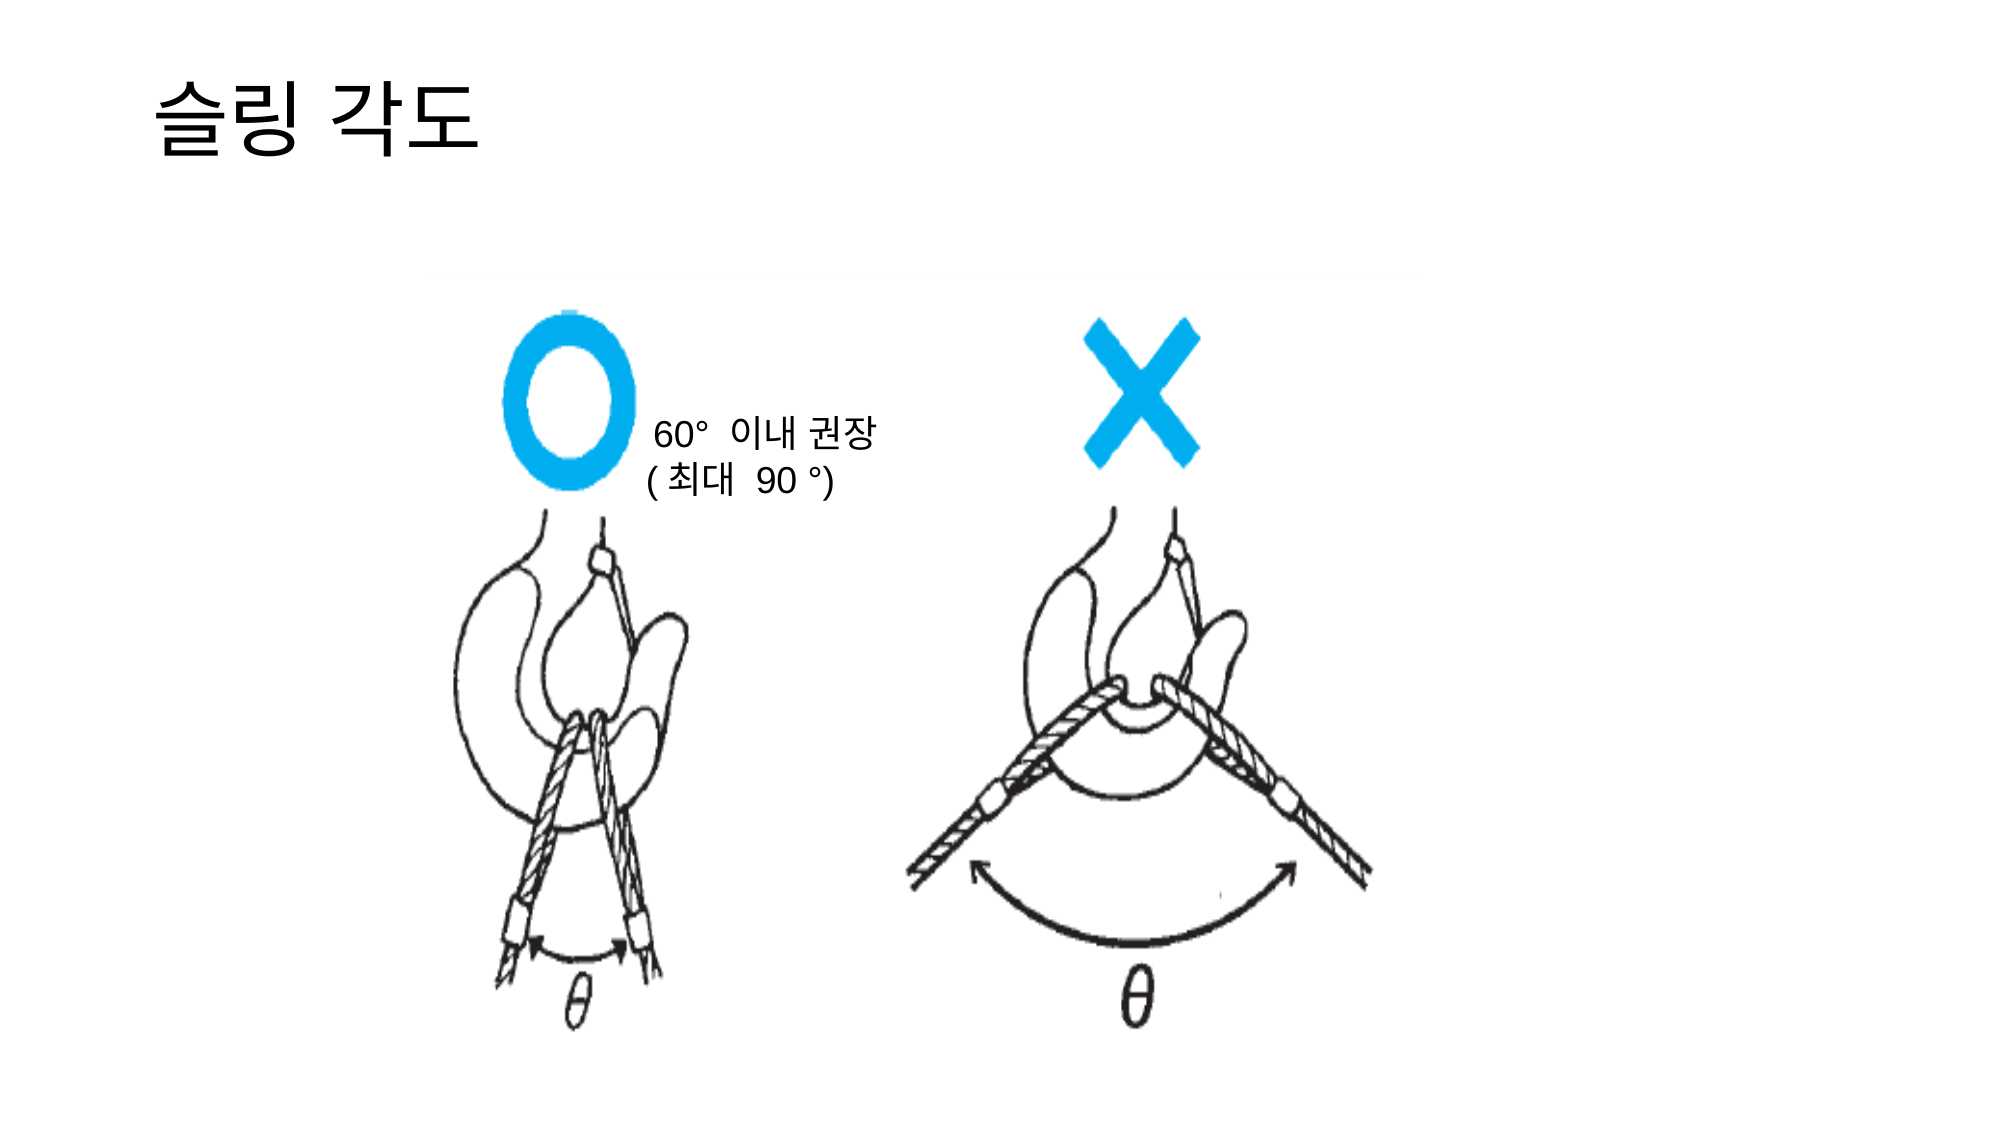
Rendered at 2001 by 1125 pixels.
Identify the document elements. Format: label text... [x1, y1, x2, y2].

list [427, 277, 1424, 1066]
text_box 슬링 각도 [137, 59, 1863, 188]
